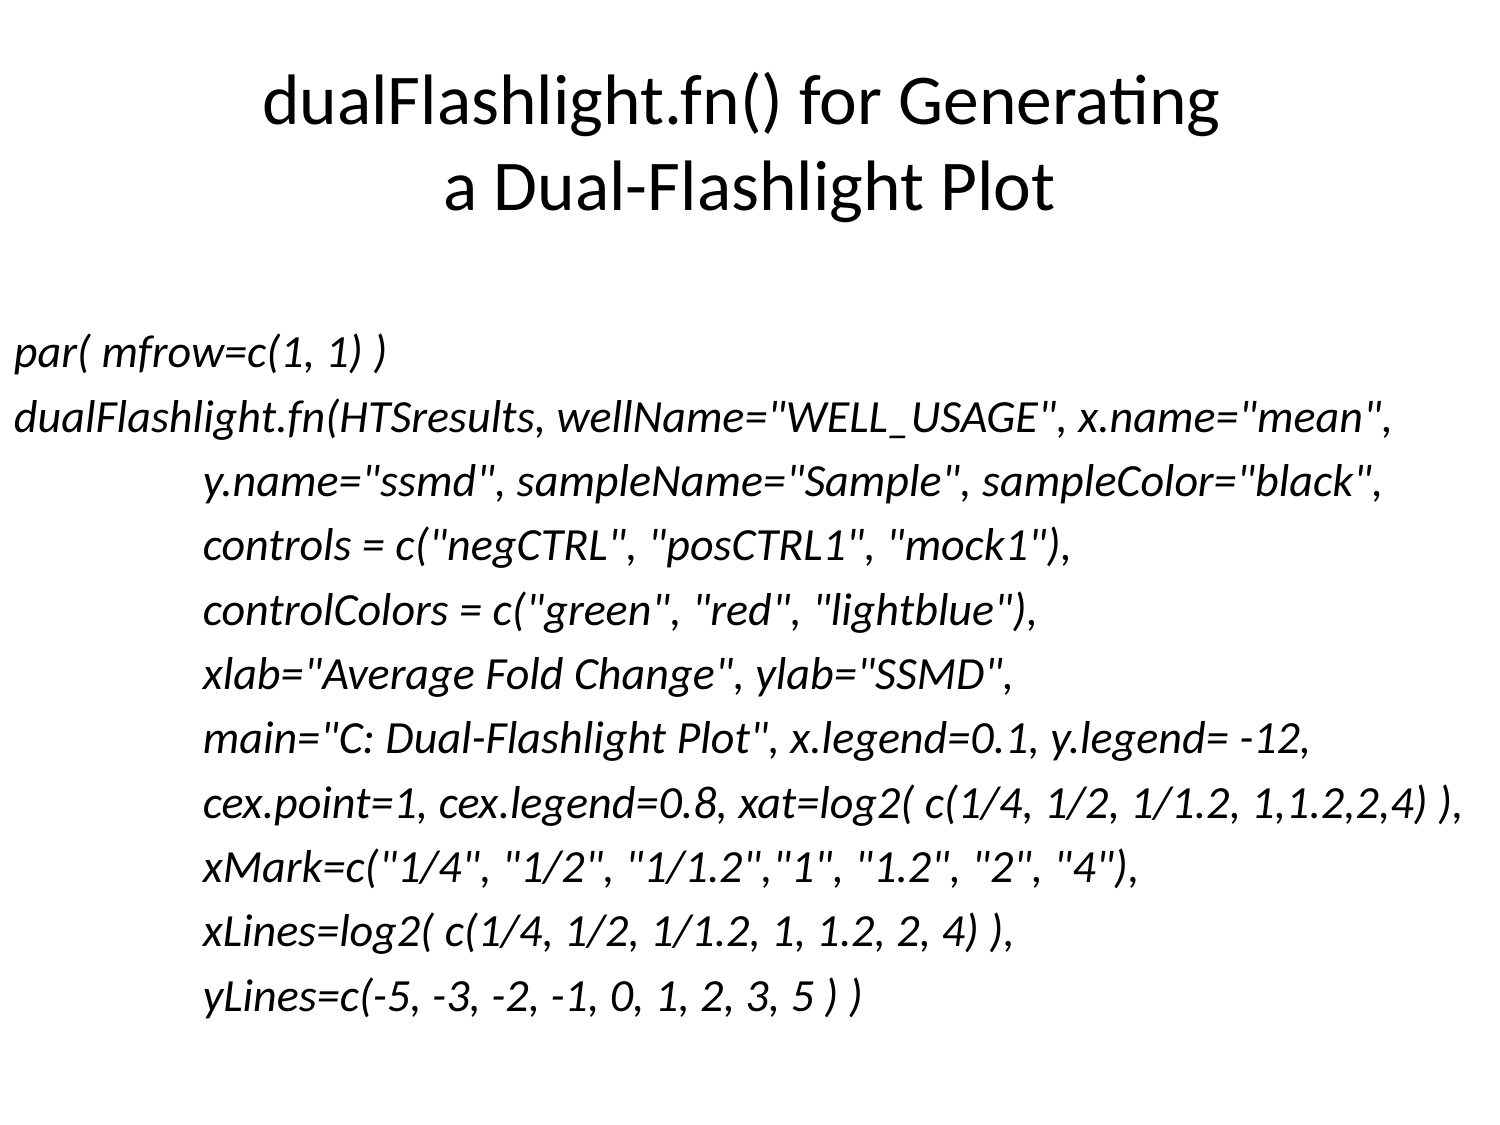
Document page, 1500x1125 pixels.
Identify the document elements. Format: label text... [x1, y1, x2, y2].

title dualFlashlight.fn() for Generating a Dual-Flashlight Plot [75, 45, 1425, 233]
list par( mfrow=c(1, 1) ) dualFlashlight.fn(HTSresults, wellName="WELL_USAGE", x.name="mean", y.name="ssmd", sampleName="Sample", sampleColor="black", controls = c("negCTRL", "posCTRL1", "mock1"), controlColors = c("green", "red", "lightblue"), xlab="Average Fold Change", ylab="SSMD", main="C: Dual-Flashlight Plot", x.legend=0.1, y.legend= -12, cex.point=1, cex.legend=0.8, xat=log2( c(1/4, 1/2, 1/1.2, 1,1.2,2,4) ), xMark=c("1/4", "1/2", "1/1.2","1", "1.2", "2", "4"), xLines=log2( c(1/4, 1/2, 1/1.2, 1, 1.2, 2, 4) ), yLines=c(-5, -3, -2, -1, 0, 1, 2, 3, 5 ) ) [0, 314, 1499, 1057]
